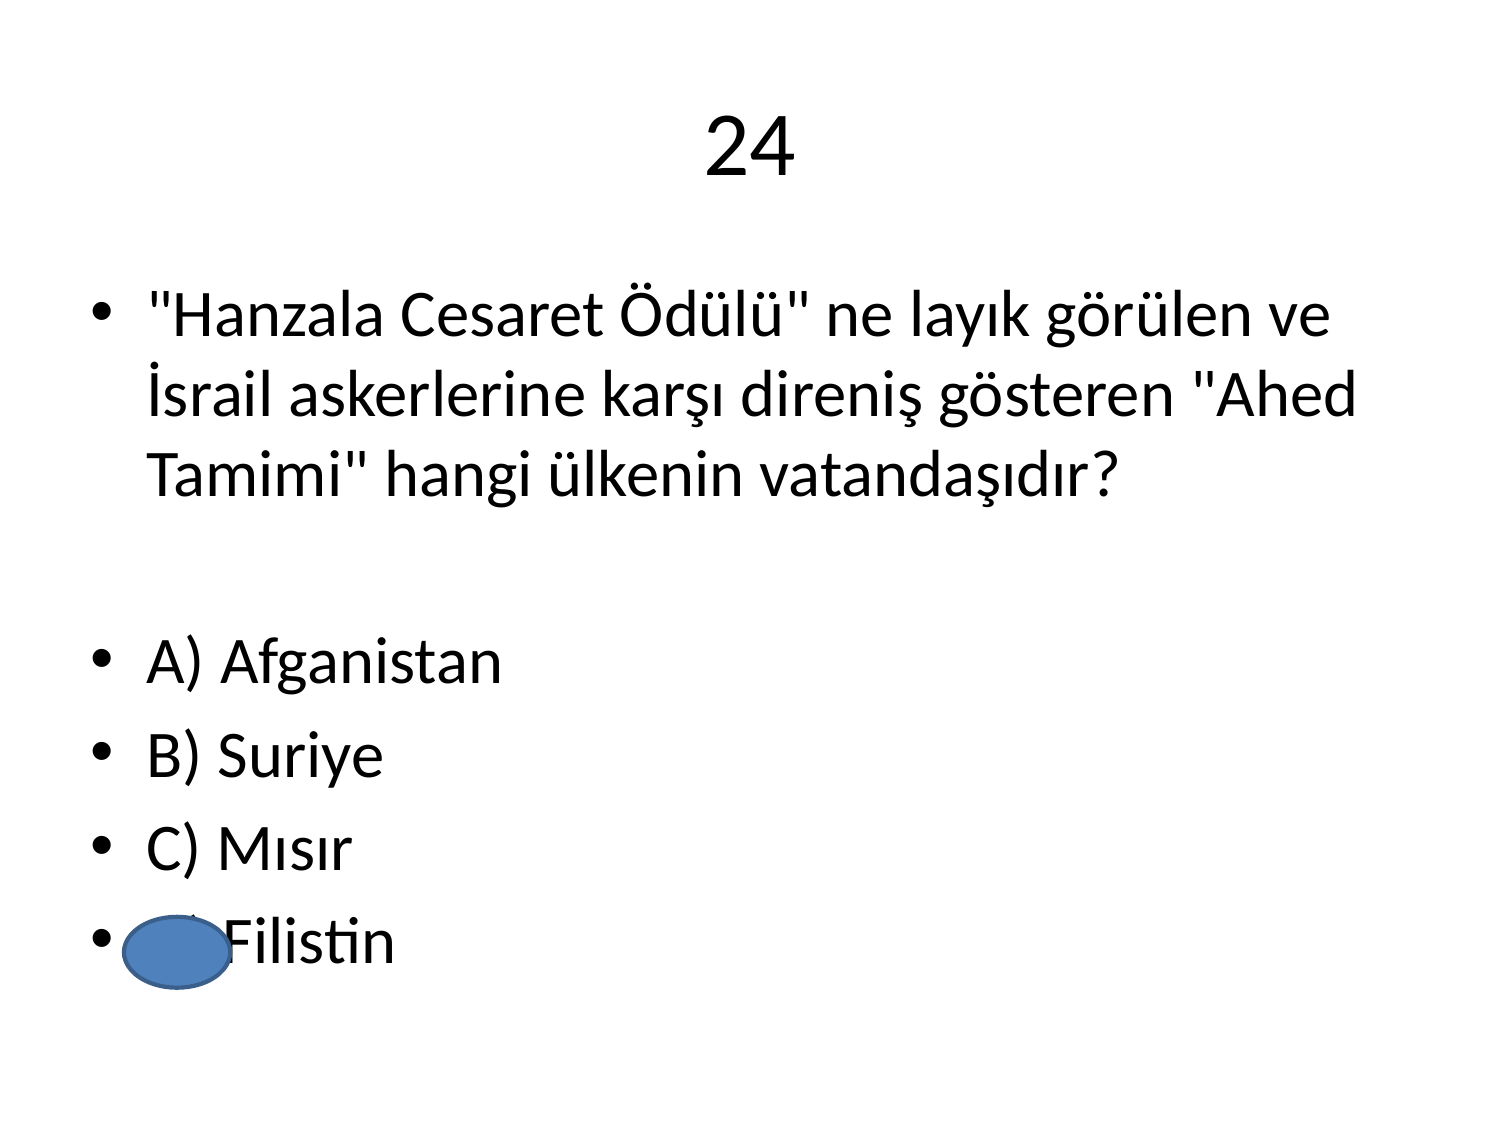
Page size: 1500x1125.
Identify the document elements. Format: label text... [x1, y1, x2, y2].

list "Hanzala Cesaret Ödülü" ne layık görülen ve İsrail askerlerine karşı direniş gösteren "Ahed Tamimi" hangi ülkenin vatandaşıdır? A) Afganistan B) Suriye C) Mısır D) Filistin [75, 262, 1425, 1005]
title 24 [75, 45, 1425, 233]
text_box [121, 914, 233, 990]
